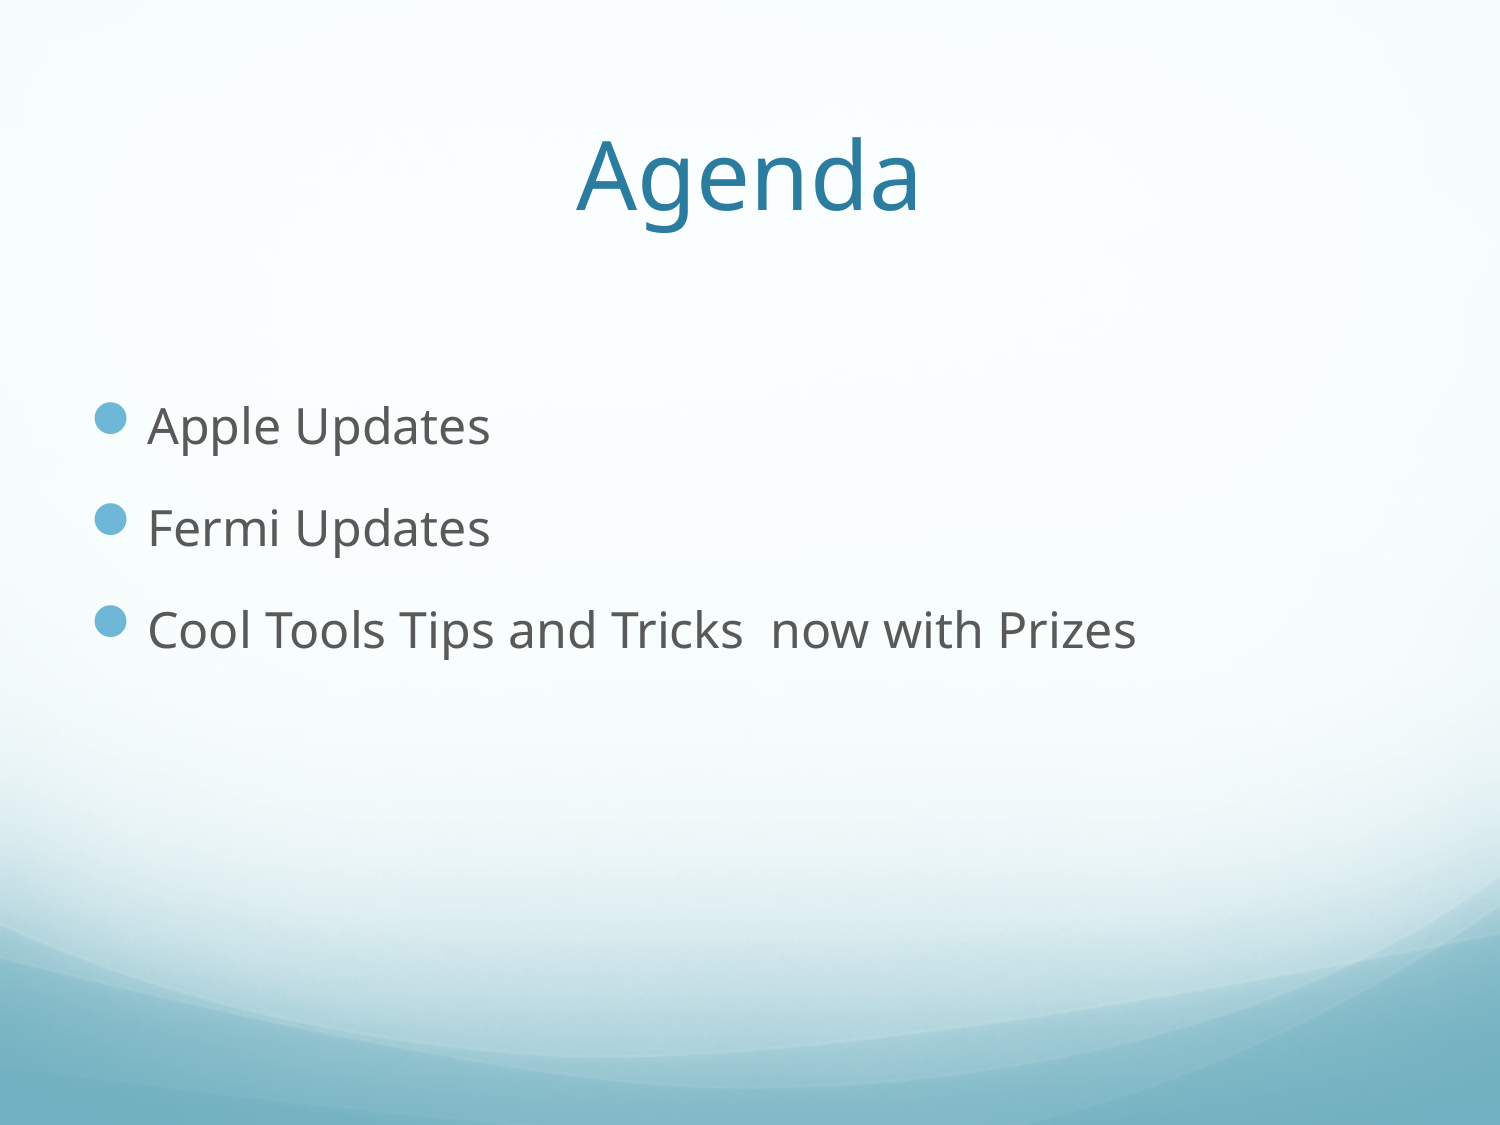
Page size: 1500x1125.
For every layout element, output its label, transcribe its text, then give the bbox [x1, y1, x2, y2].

list Apple Updates Fermi Updates Cool Tools Tips and Tricks now with Prizes [75, 387, 1425, 1005]
title Agenda [90, 17, 1410, 237]
